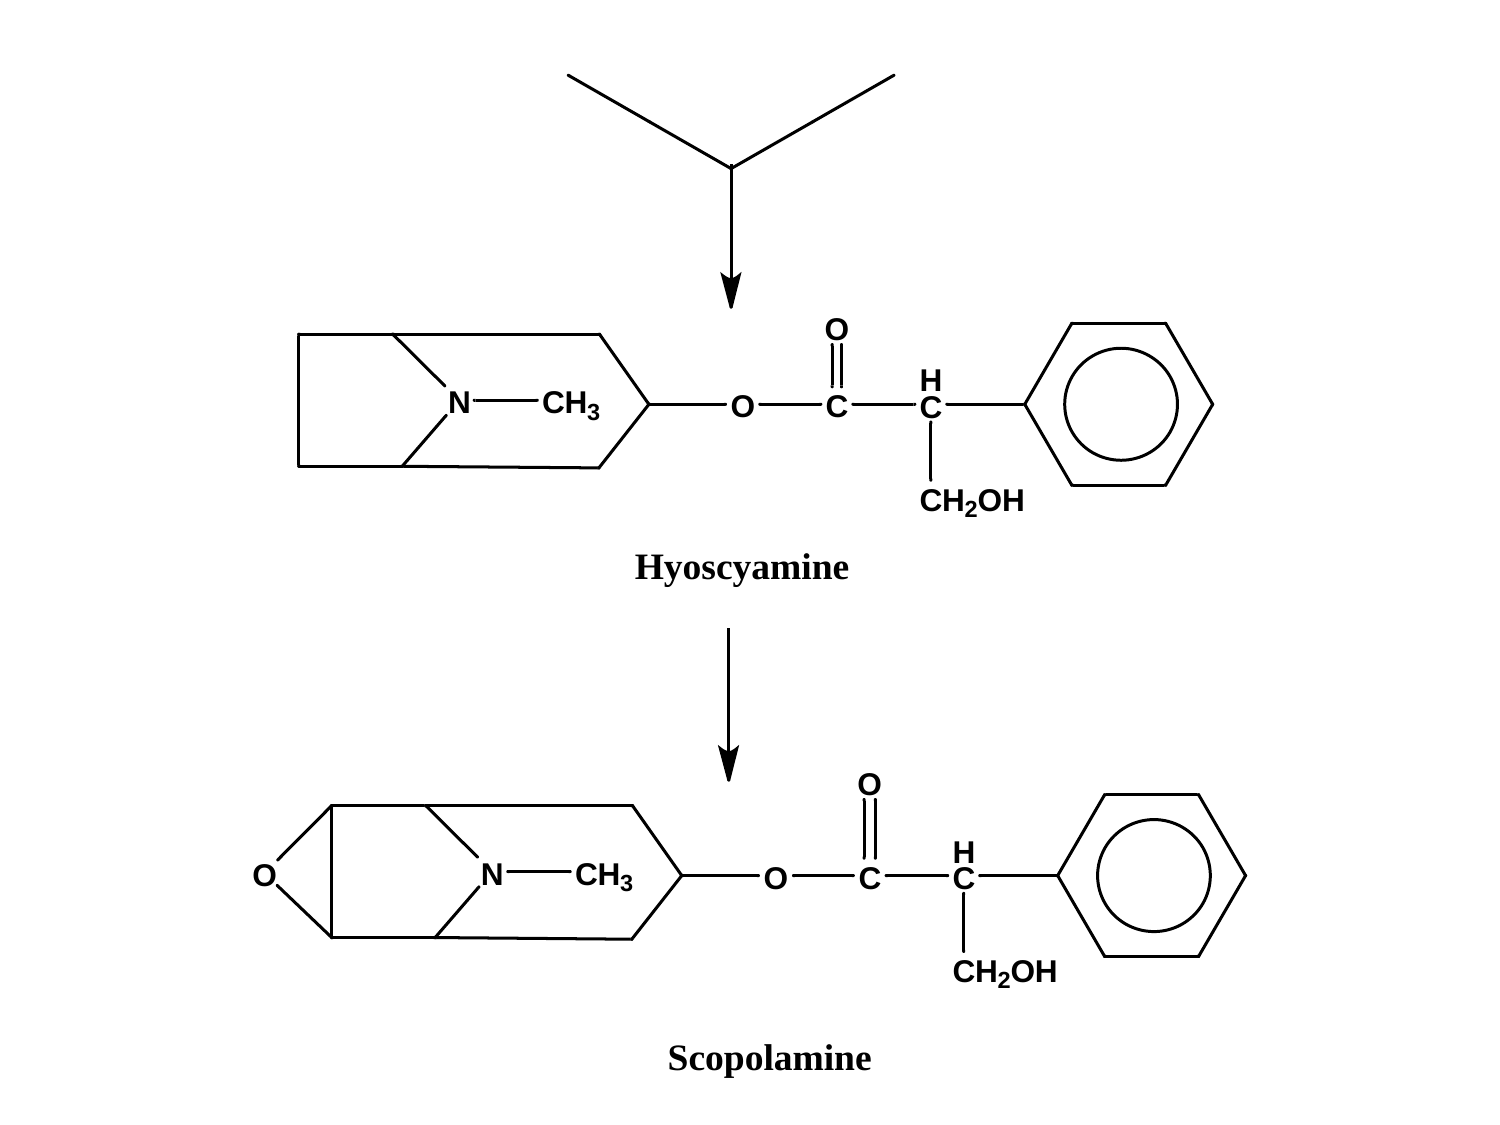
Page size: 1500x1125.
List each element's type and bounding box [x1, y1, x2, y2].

text_box [246, 73, 1254, 1096]
